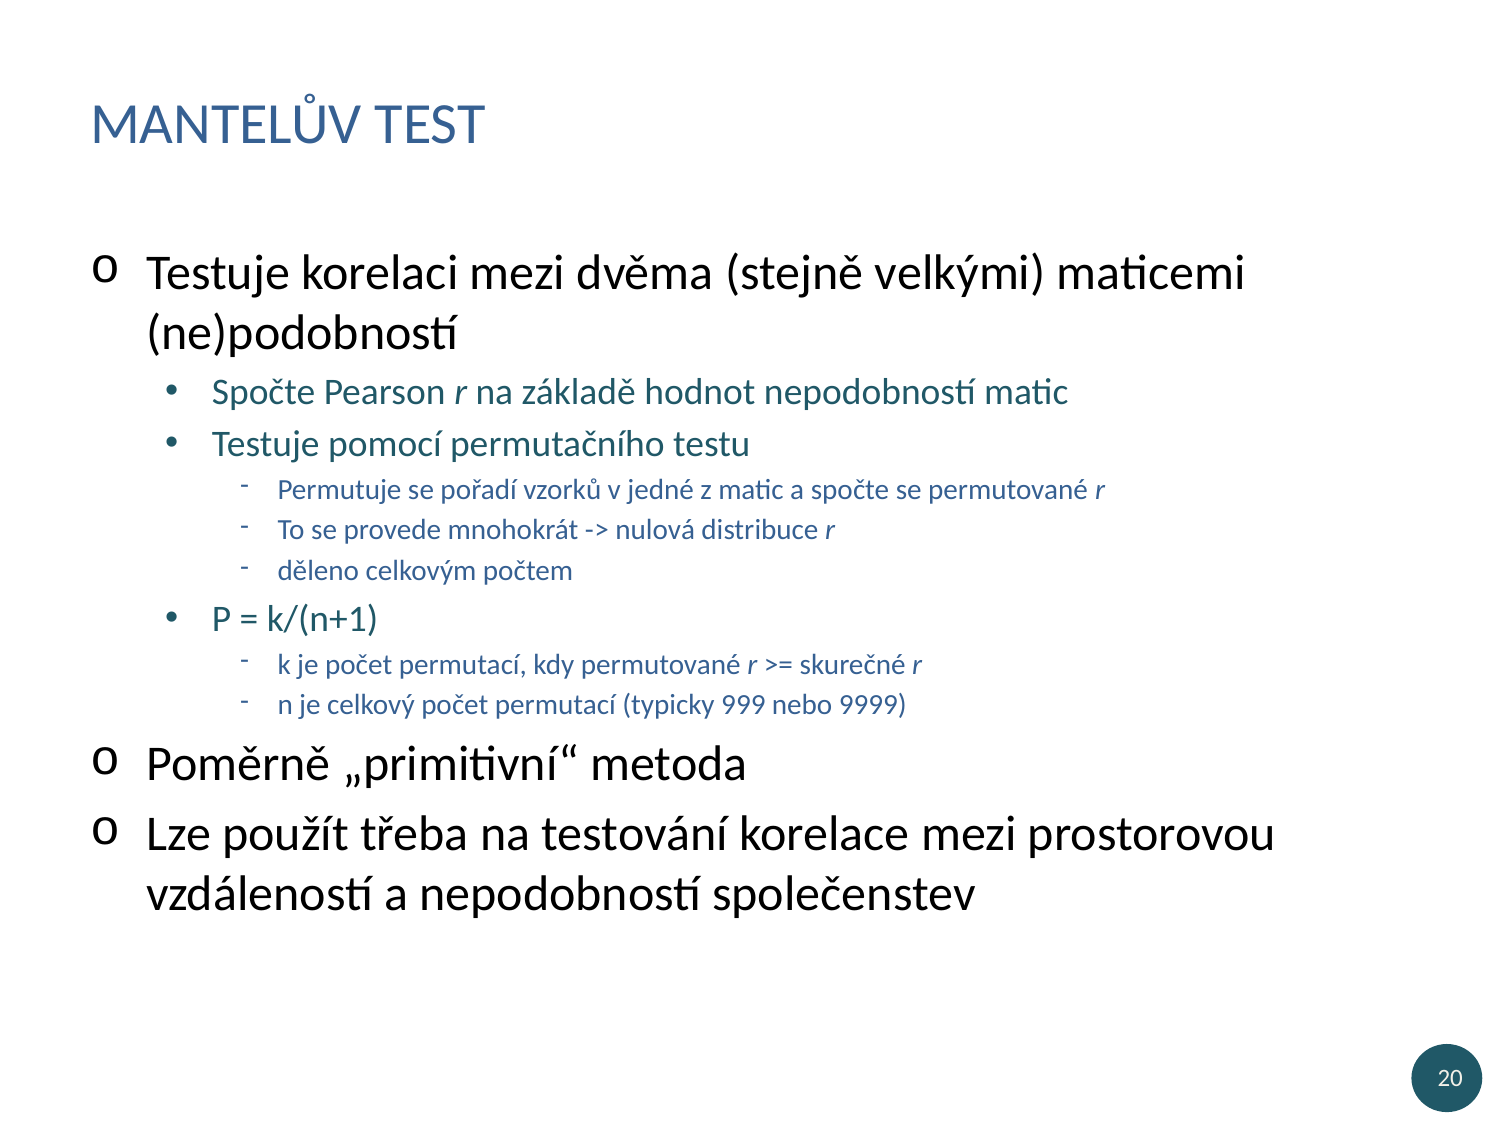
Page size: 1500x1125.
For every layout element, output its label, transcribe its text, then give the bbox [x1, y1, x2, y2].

slide_number 20 [1411, 1046, 1478, 1107]
title Mantelův test [75, 80, 1425, 161]
list Testuje korelaci mezi dvěma (stejně velkými) maticemi (ne)podobností Spočte Pearson r na základě hodnot nepodobností matic Testuje pomocí permutačního testu Permutuje se pořadí vzorků v jedné z matic a spočte se permutované r To se provede mnohokrát -> nulová distribuce r děleno celkovým počtem P = k/(n+1) k je počet permutací, kdy permutované r >= skurečné r n je celkový počet permutací (typicky 999 nebo 9999) Poměrně „primitivní“ metoda Lze použít třeba na testování korelace mezi prostorovou vzdáleností a nepodobností společenstev [75, 231, 1425, 1005]
